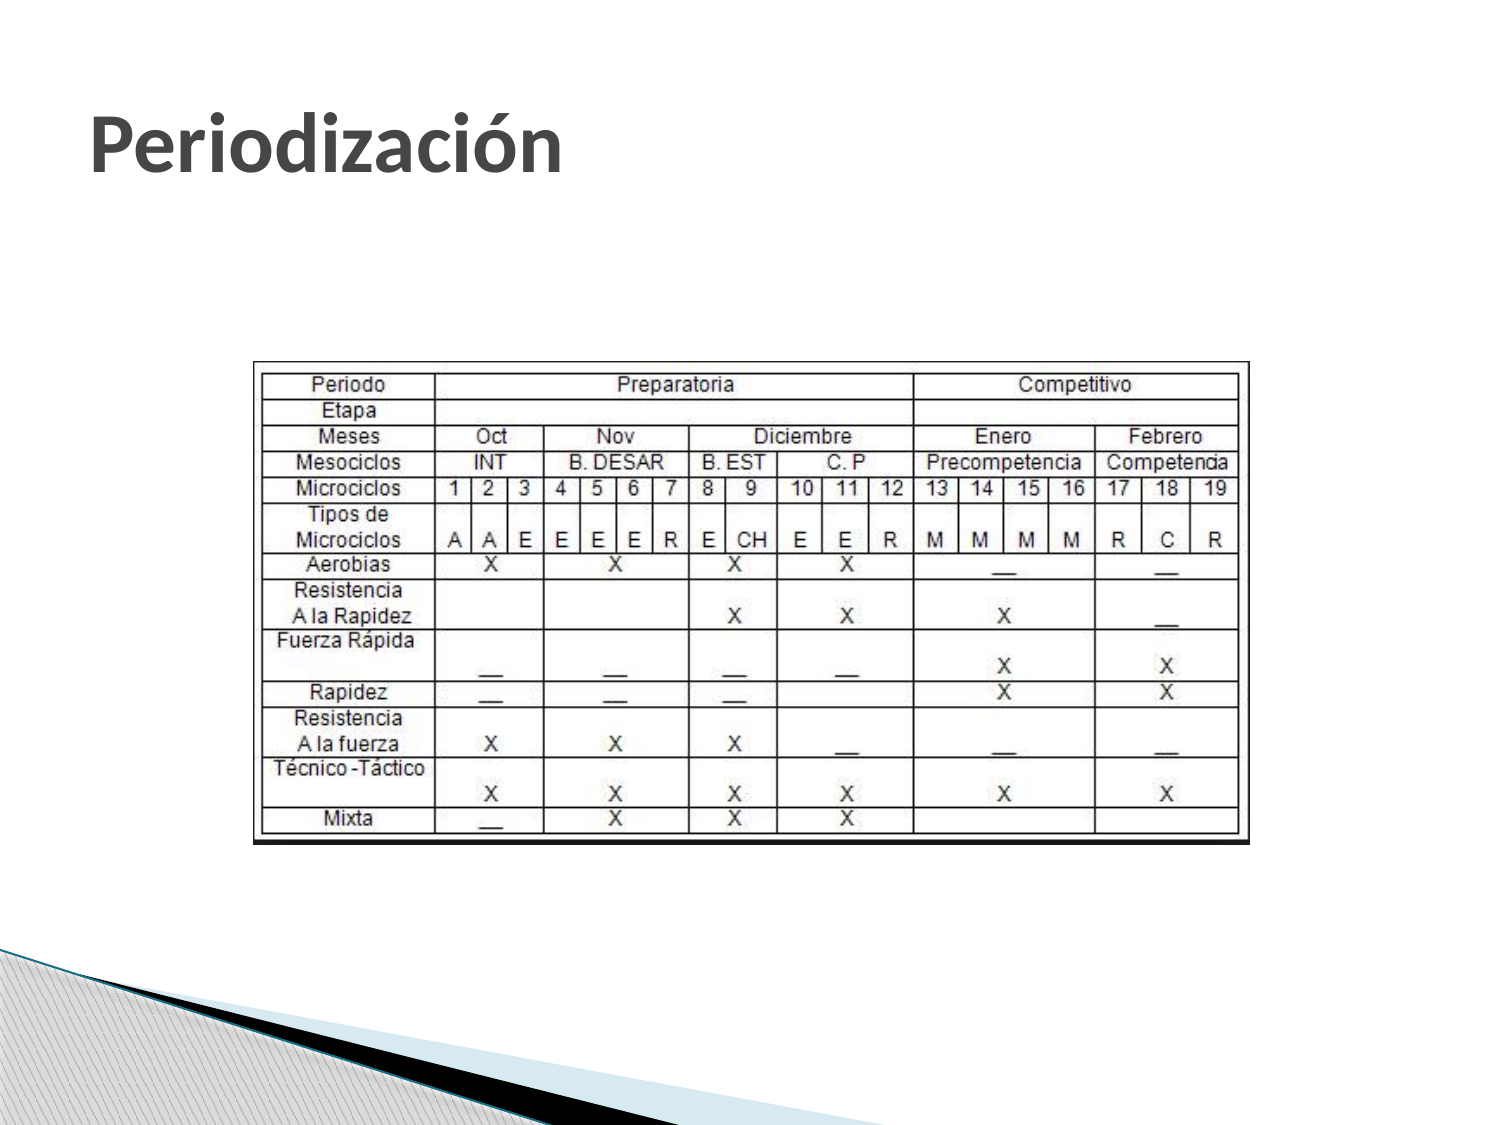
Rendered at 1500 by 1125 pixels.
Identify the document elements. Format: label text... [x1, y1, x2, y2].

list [253, 361, 1250, 845]
title Periodización [75, 45, 1425, 233]
